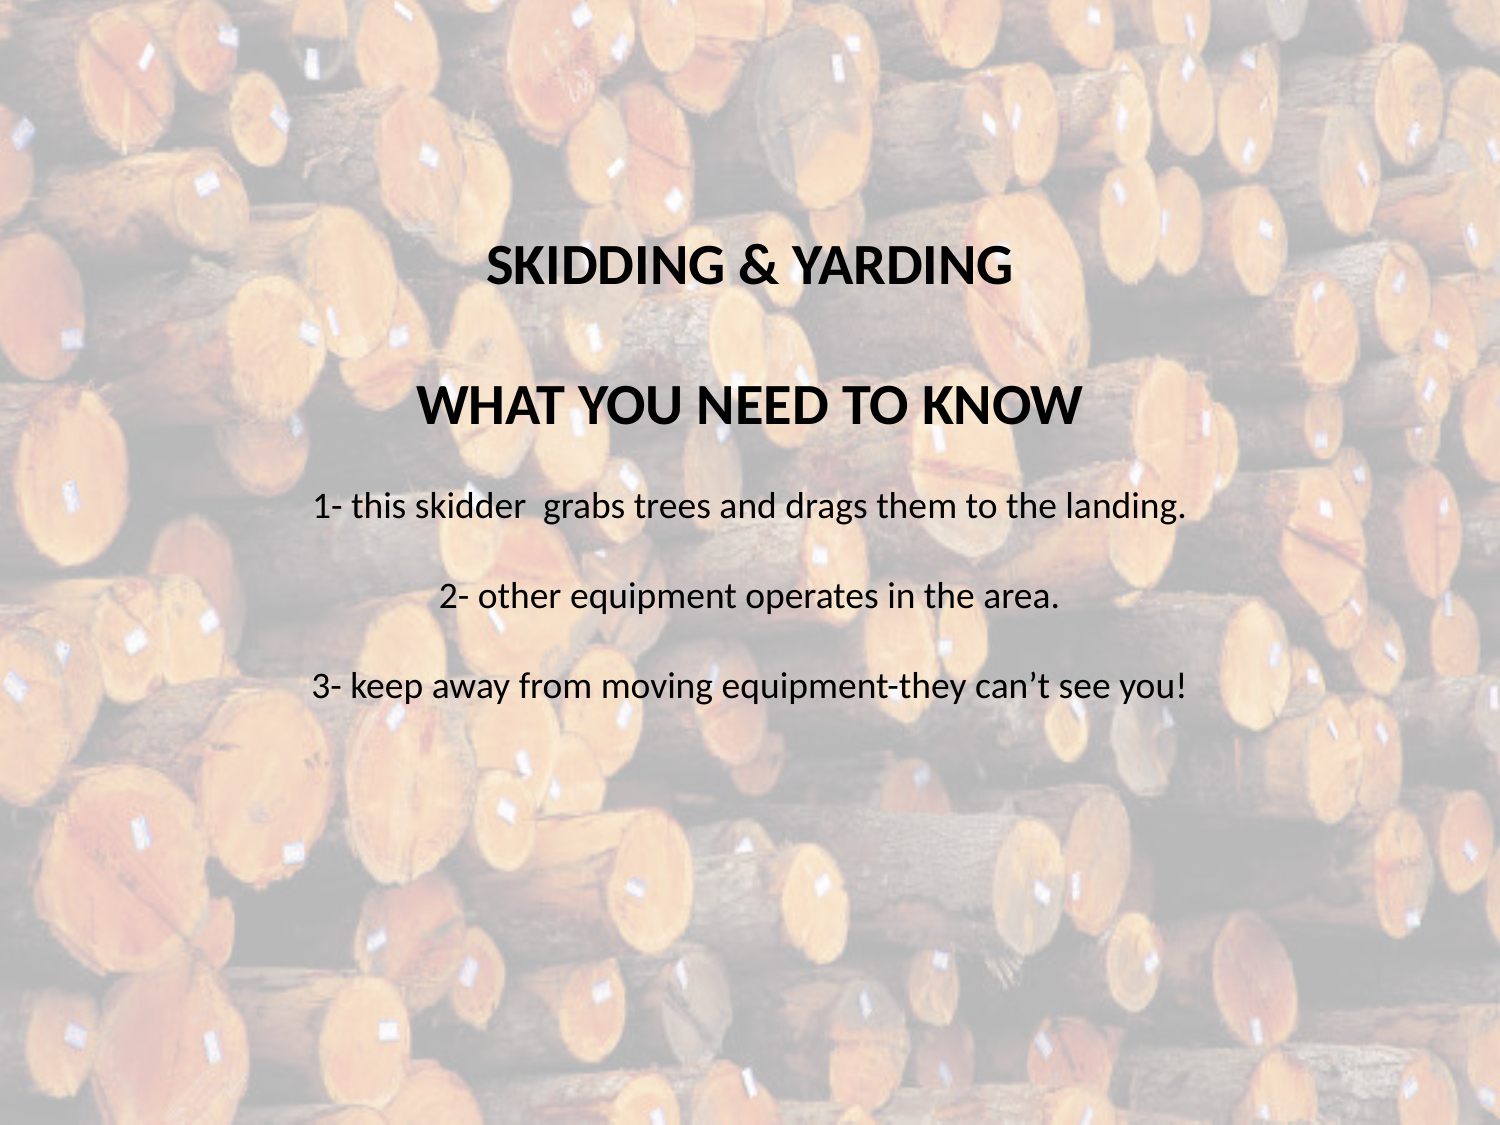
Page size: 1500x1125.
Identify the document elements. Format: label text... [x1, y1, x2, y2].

title SKIDDING & YARDING WHAT YOU NEED TO KNOW 1- this skidder grabs trees and drags them to the landing. 2- other equipment operates in the area. 3- keep away from moving equipment-they can’t see you! [0, 44, 1500, 888]
